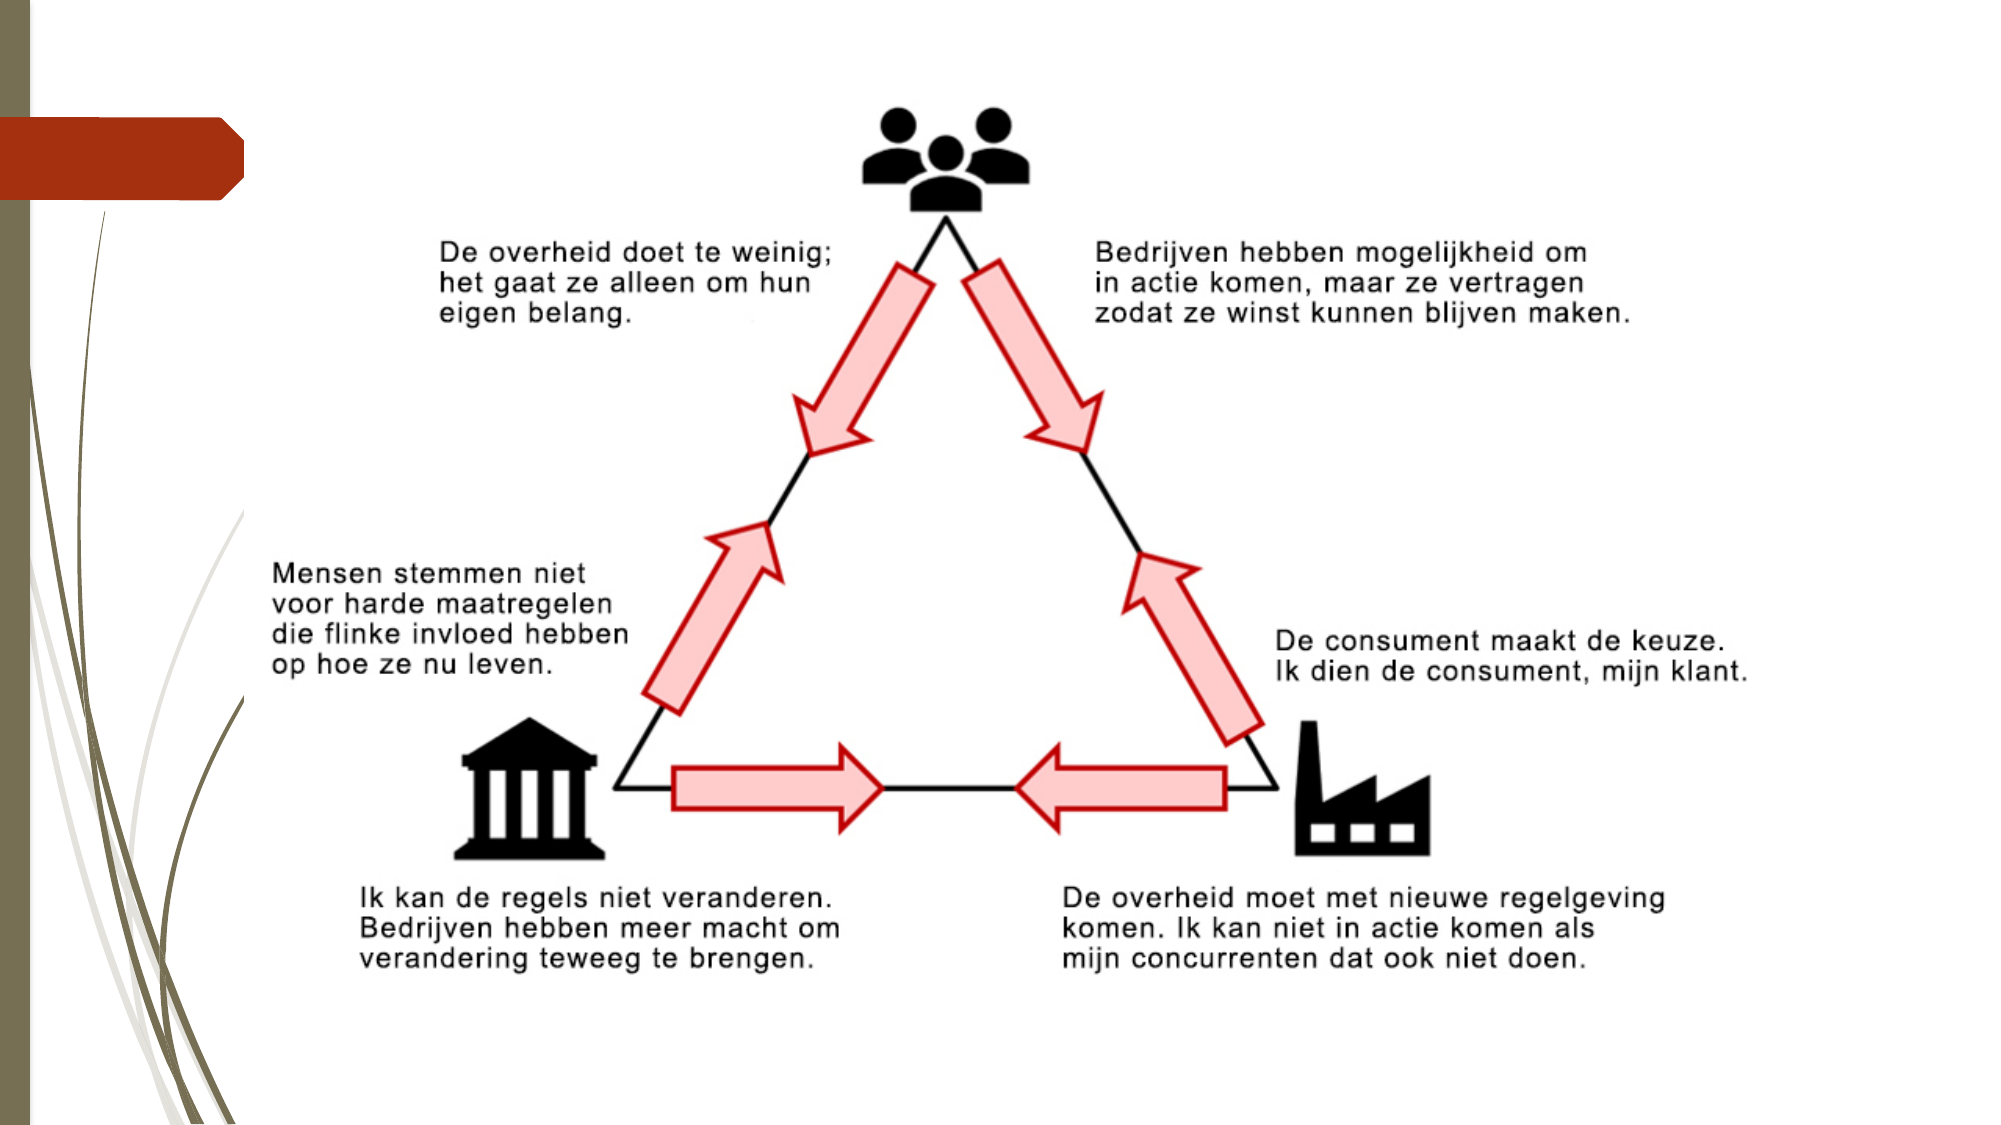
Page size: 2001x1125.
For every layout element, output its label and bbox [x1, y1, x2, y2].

picture [243, 74, 1757, 1051]
